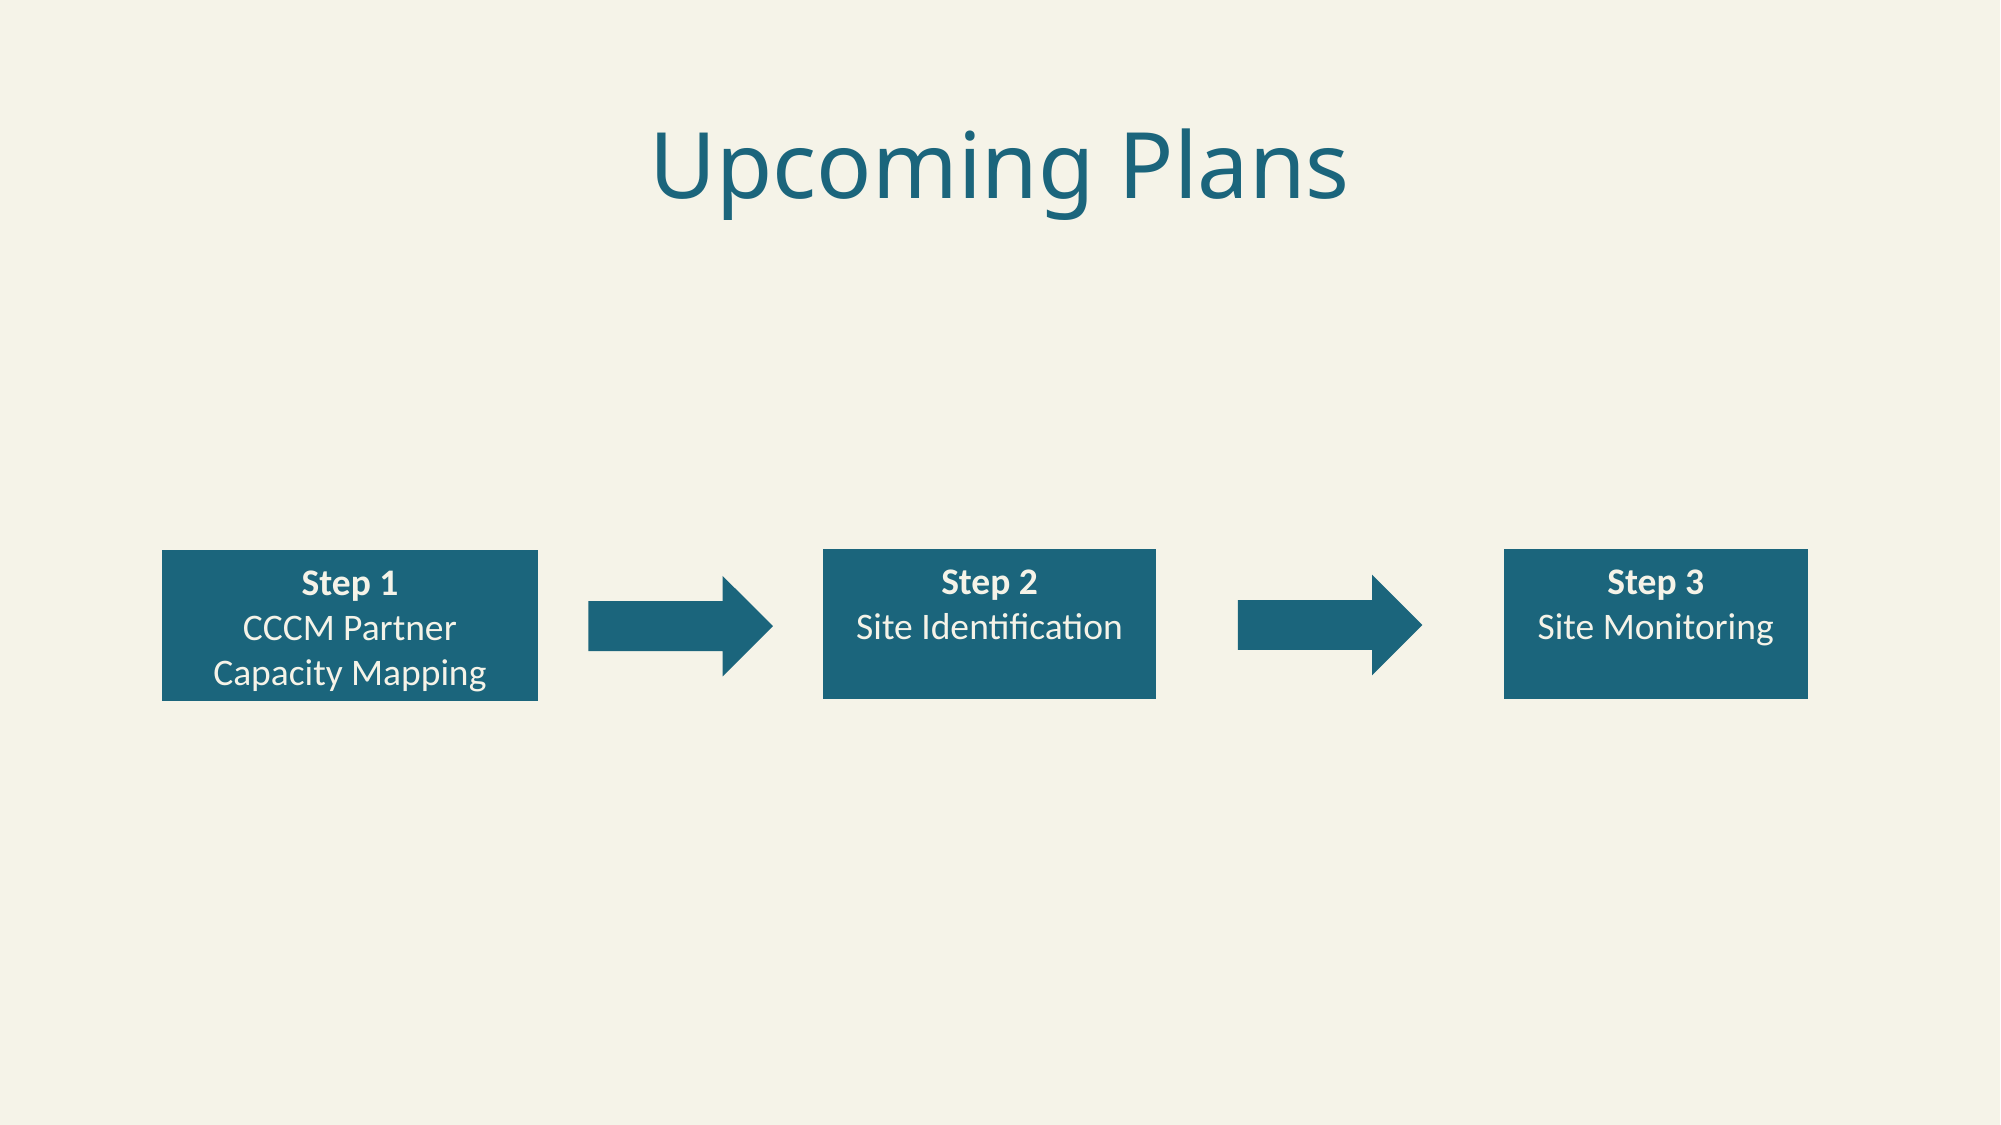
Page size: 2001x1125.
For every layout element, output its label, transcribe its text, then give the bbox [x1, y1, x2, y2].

text_box [588, 575, 773, 677]
text_box [1237, 574, 1423, 676]
title Upcoming Plans [137, 59, 1863, 278]
text_box Step 2 Site Identification [823, 549, 1156, 699]
text_box Step 1 CCCM Partner Capacity Mapping [162, 550, 538, 701]
text_box Step 3 Site Monitoring [1504, 549, 1808, 699]
